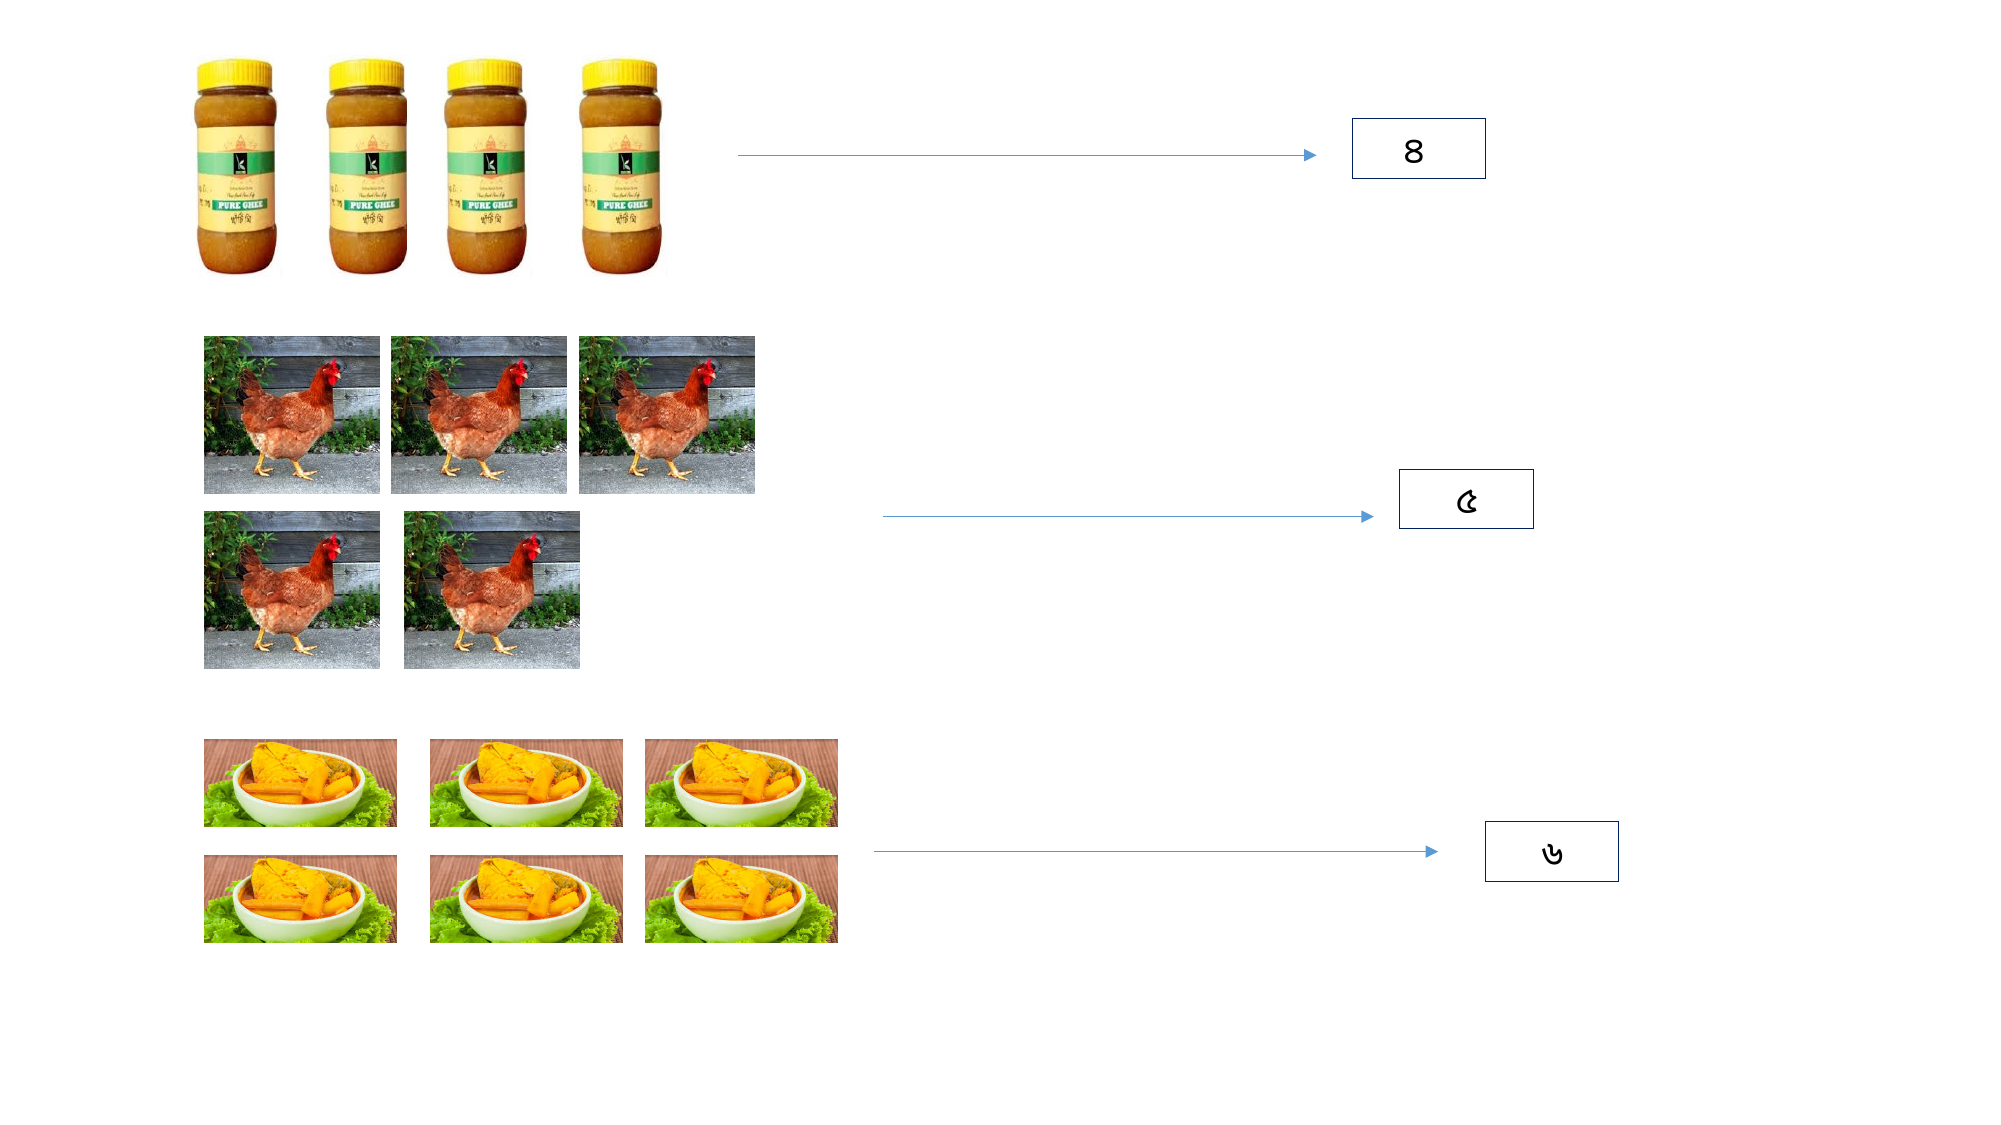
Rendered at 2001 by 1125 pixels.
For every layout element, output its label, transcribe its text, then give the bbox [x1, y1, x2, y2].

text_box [204, 336, 755, 669]
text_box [157, 55, 697, 278]
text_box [204, 739, 838, 943]
text_box ৬ [1485, 821, 1619, 882]
text_box ৪ [1352, 118, 1486, 179]
text_box ৫ [1399, 469, 1534, 529]
